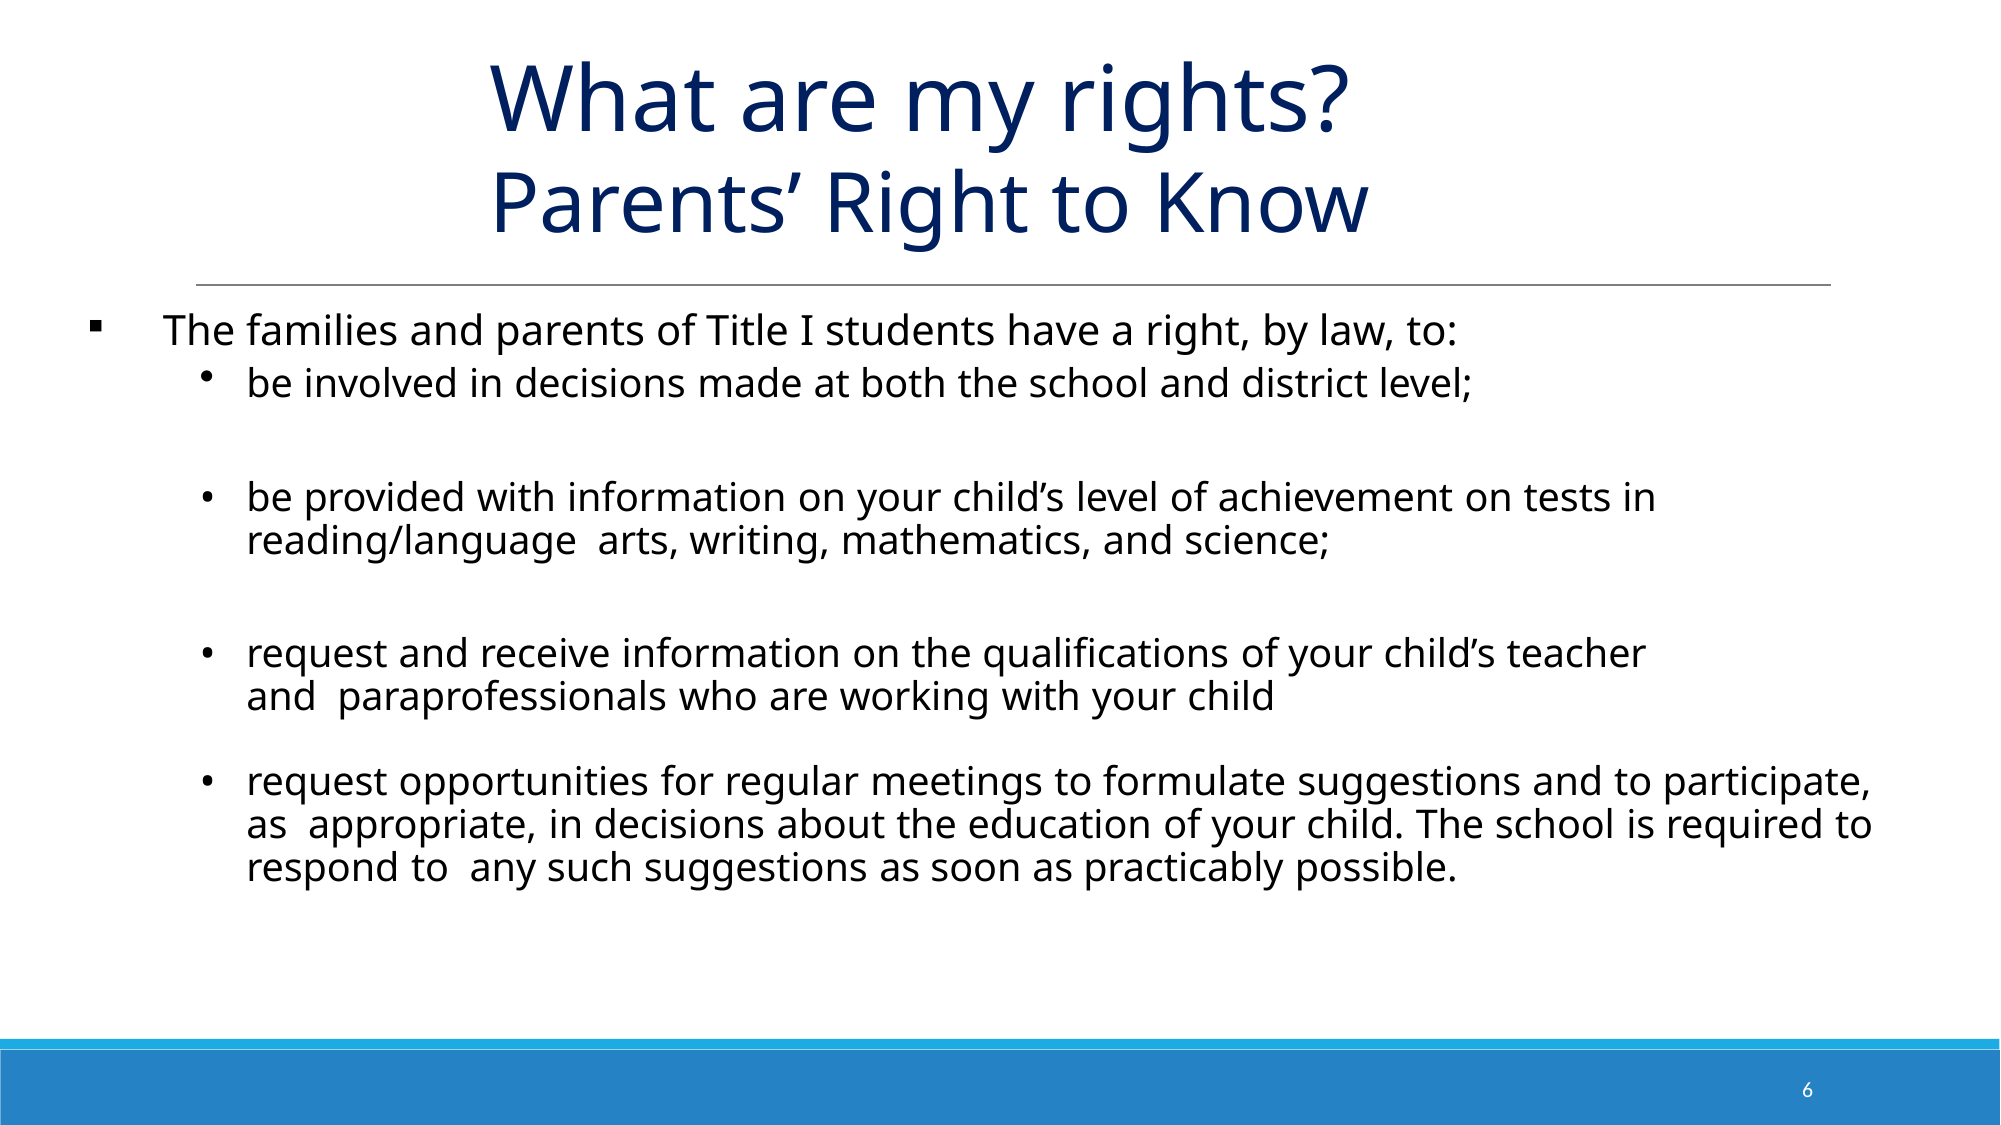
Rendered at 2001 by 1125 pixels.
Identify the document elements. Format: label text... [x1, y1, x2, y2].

title What are my rights? Parents’ Right to Know [487, 37, 1563, 250]
slide_number 6 [1795, 1078, 1831, 1125]
text_box The families and parents of Title I students have a right, by law, to: be involved in decisions made at both the school and district level; be provided with information on your child’s level of achievement on tests in reading/language arts, writing, mathematics, and science; request and receive information on the qualifications of your child’s teacher and paraprofessionals who are working with your child request opportunities for regular meetings to formulate suggestions and to participate, as appropriate, in decisions about the education of your child. The school is required to respond to any such suggestions as soon as practicably possible. [85, 302, 1919, 890]
